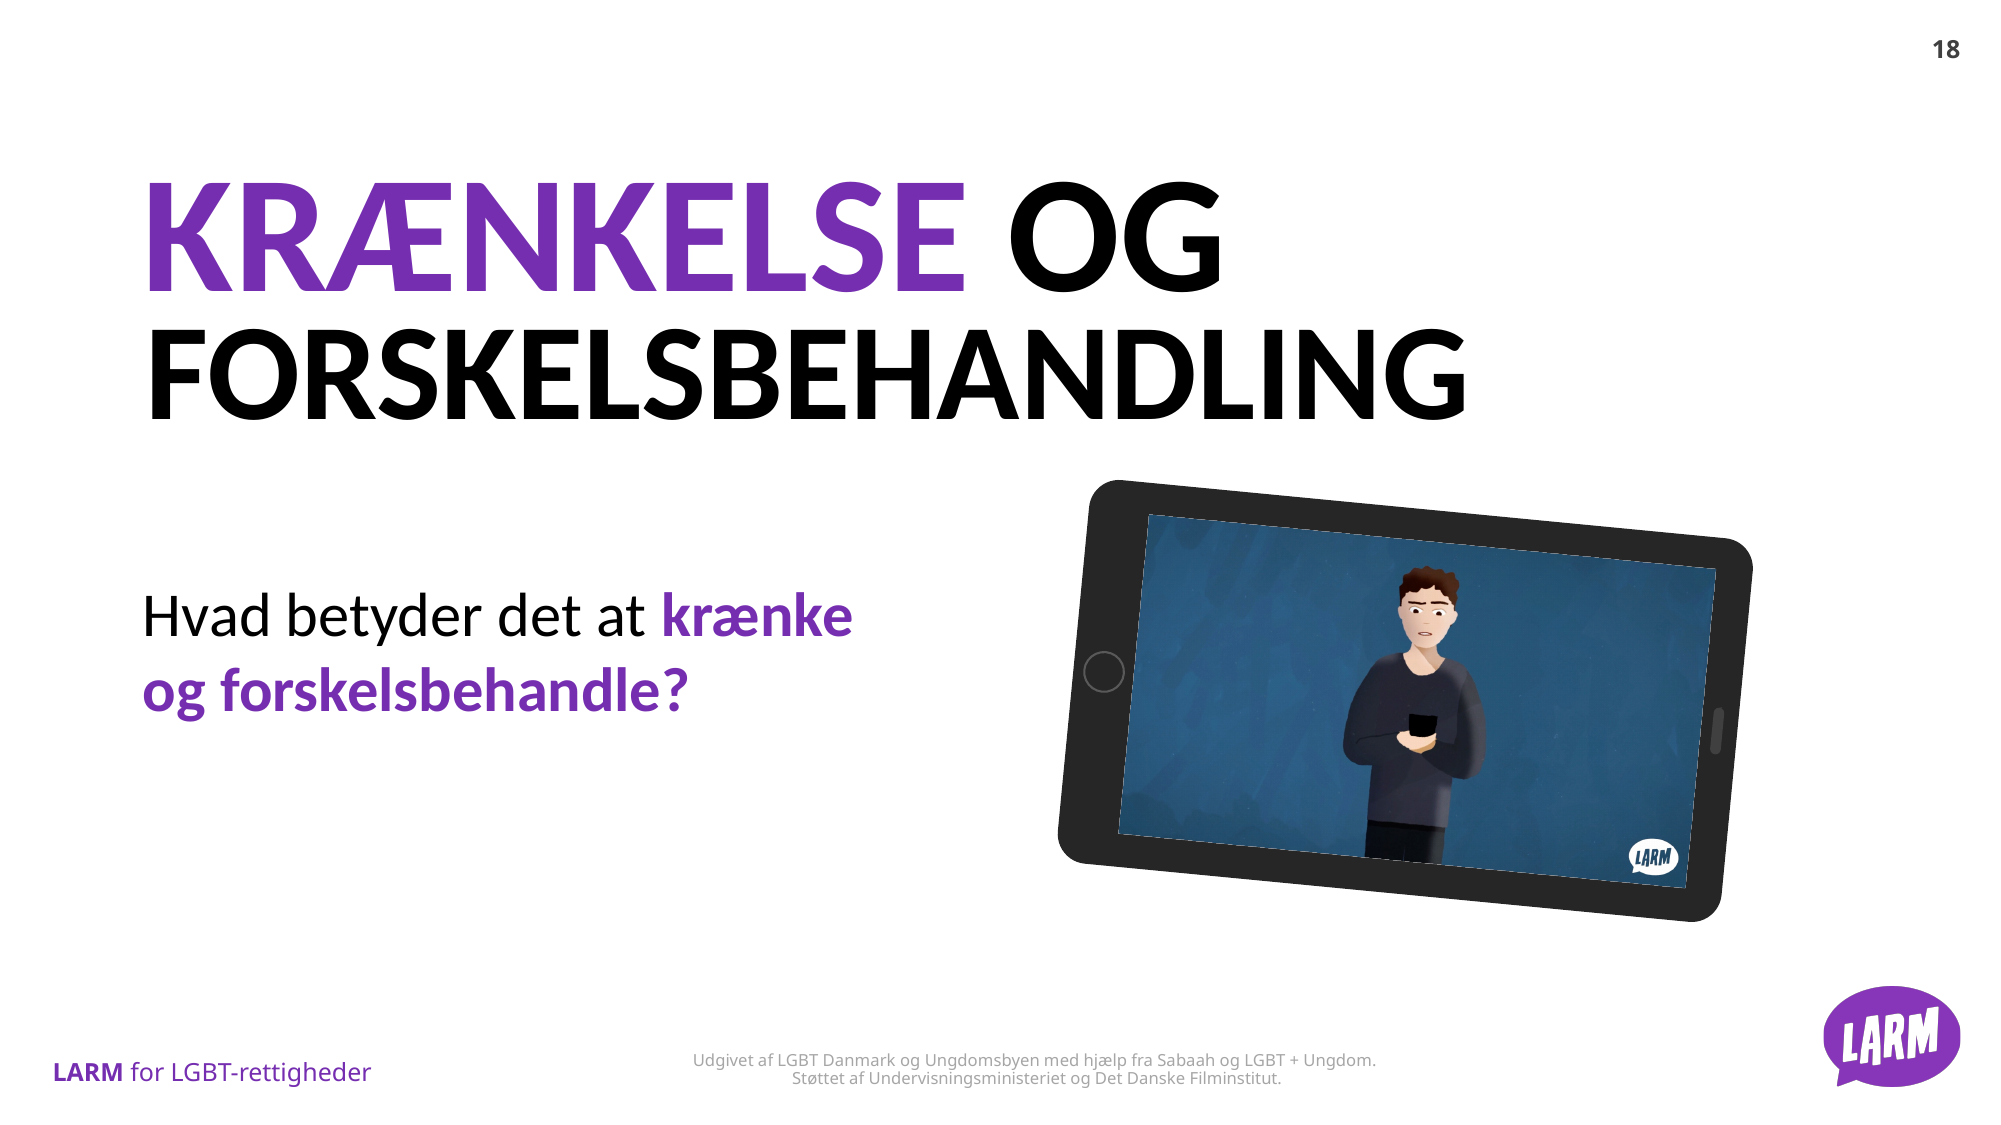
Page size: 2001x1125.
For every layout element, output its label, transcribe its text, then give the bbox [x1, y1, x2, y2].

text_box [1071, 508, 1739, 894]
text_box FORSKELSBEHANDLING [131, 274, 1762, 455]
text_box KRÆNKELSE OG [128, 117, 1759, 333]
text_box Hvad betyder det at krænke og forskelsbehandle? [128, 566, 1071, 732]
